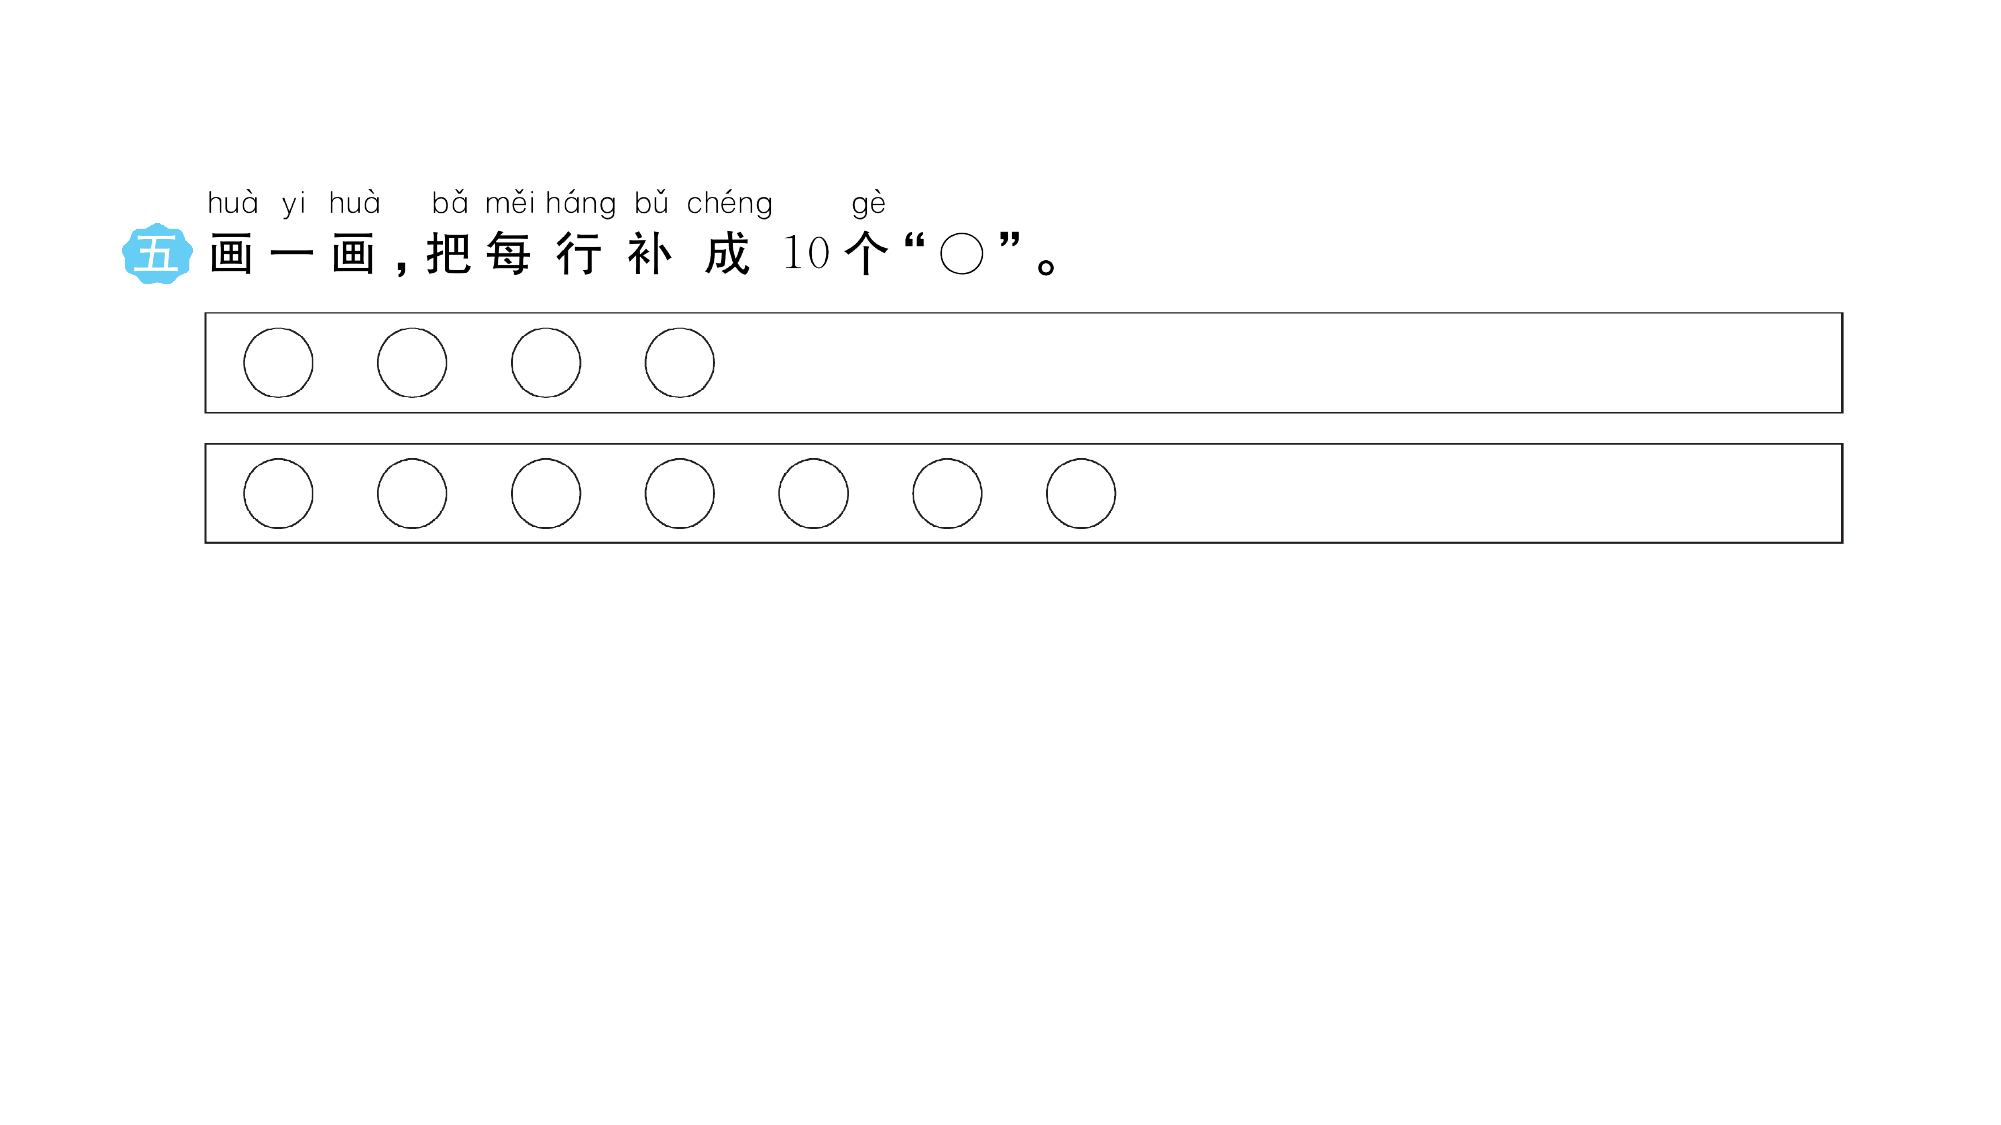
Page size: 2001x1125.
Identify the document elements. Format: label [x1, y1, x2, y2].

picture [118, 177, 2000, 554]
